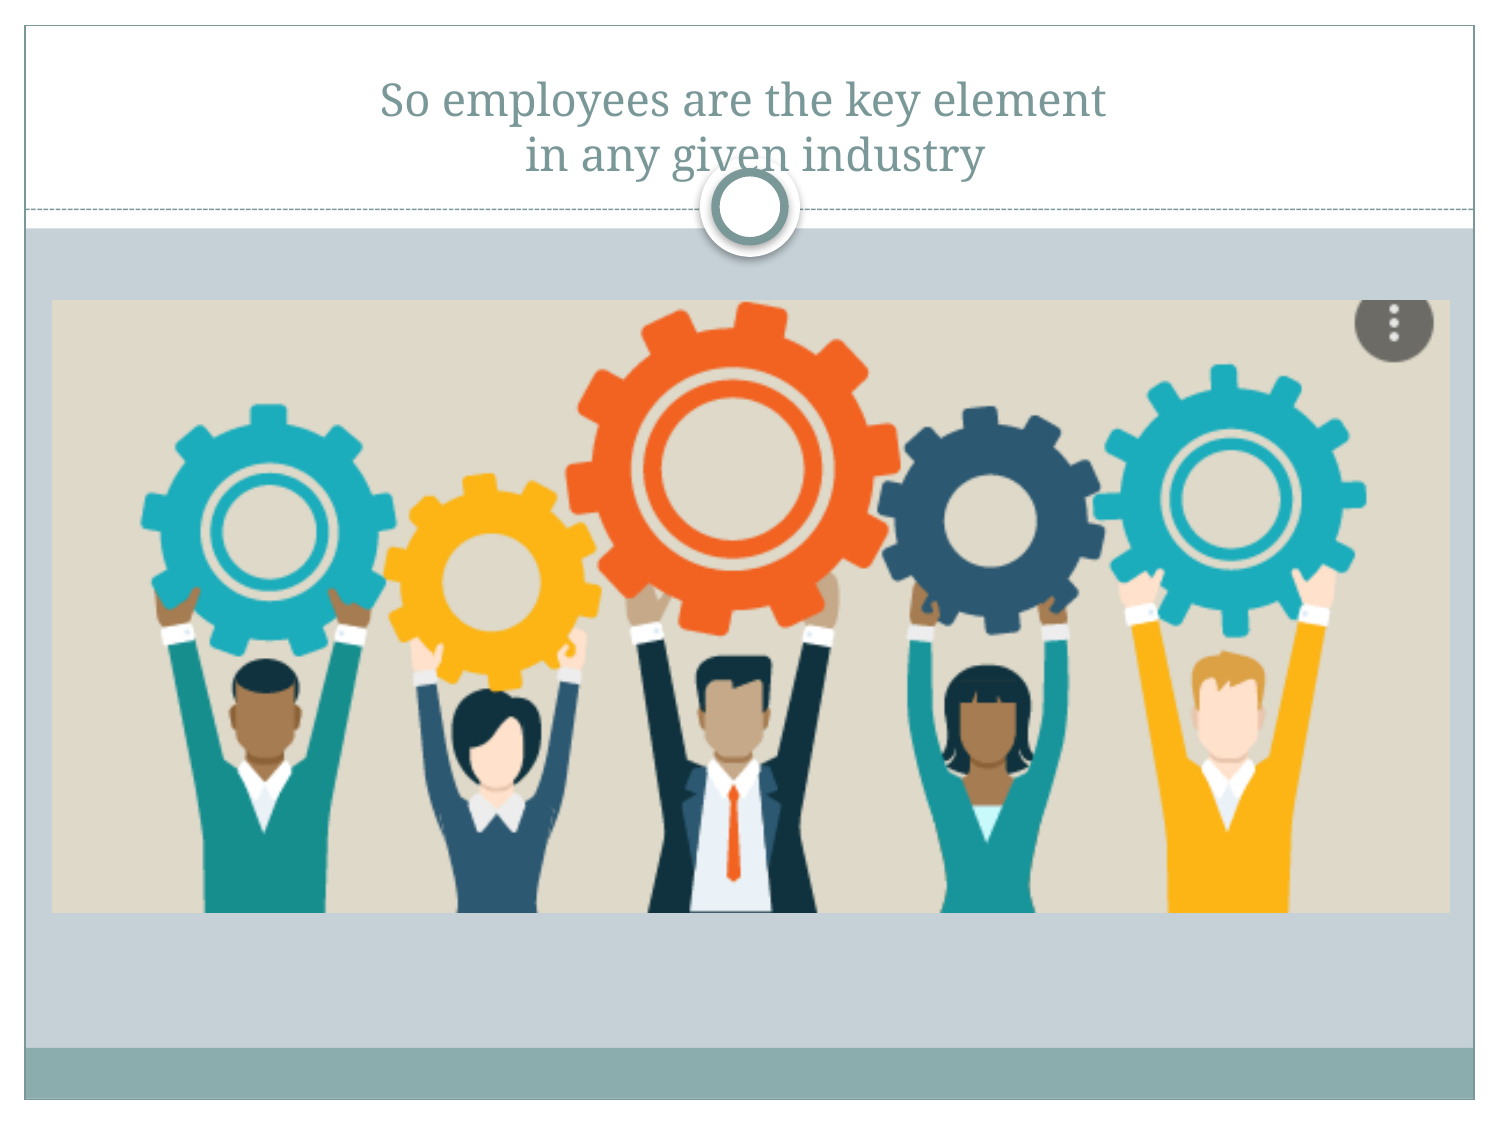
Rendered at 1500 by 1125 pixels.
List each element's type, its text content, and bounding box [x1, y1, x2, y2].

title So employees are the key element in any given industry [49, 63, 1450, 188]
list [51, 299, 1451, 913]
